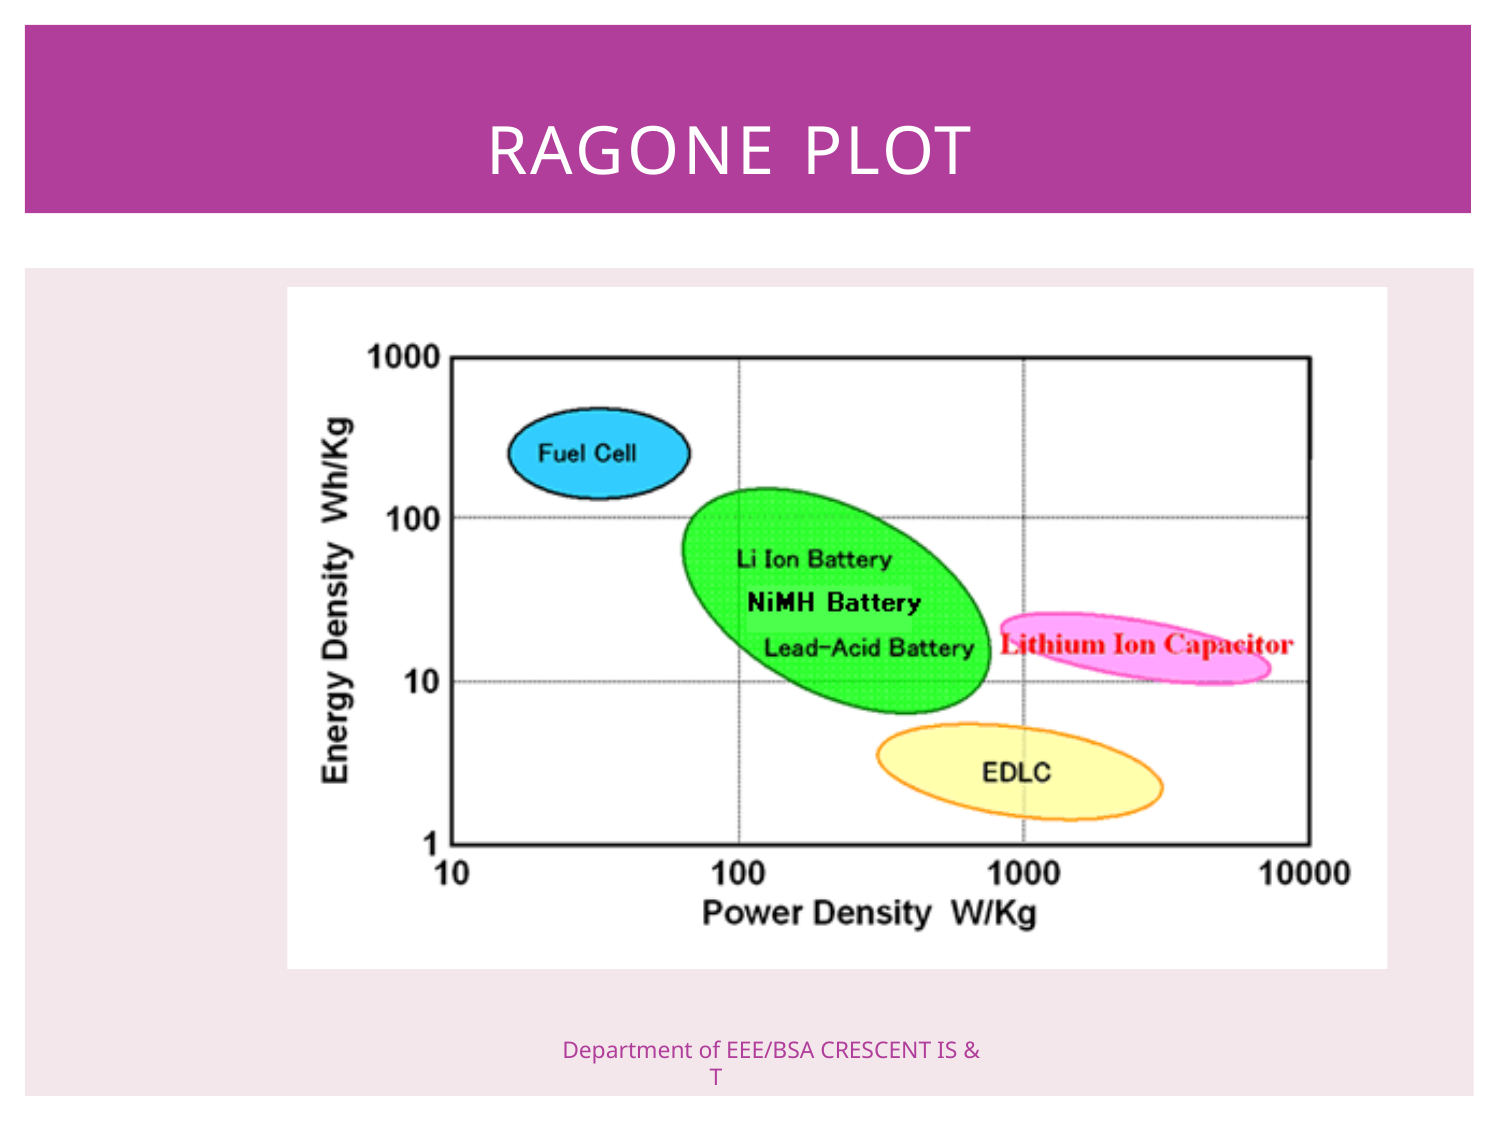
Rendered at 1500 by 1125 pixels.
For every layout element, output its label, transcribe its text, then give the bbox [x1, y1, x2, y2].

footer Department of EEE/BSA CRESCENT IS & T [560, 1035, 990, 1096]
text_box [287, 287, 1388, 969]
title RAGONE PLOT [24, 24, 1471, 214]
